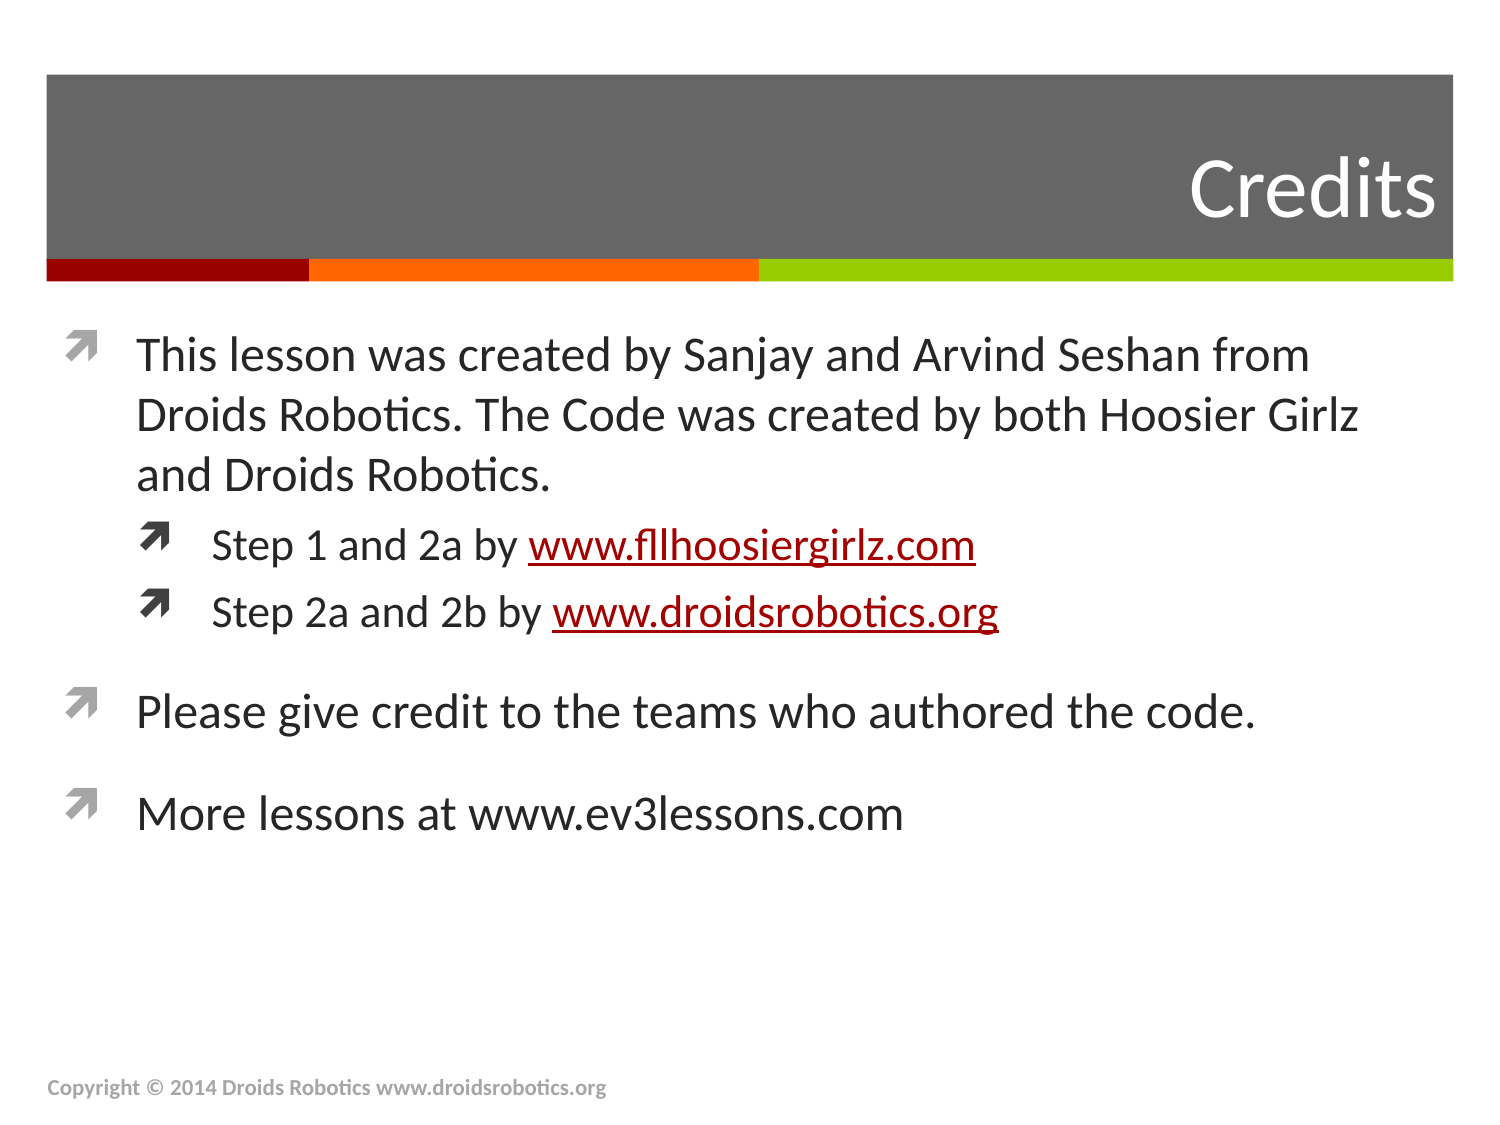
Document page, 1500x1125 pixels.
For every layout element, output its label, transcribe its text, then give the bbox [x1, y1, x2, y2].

list This lesson was created by Sanjay and Arvind Seshan from Droids Robotics. The Code was created by both Hoosier Girlz and Droids Robotics. Step 1 and 2a by www.fllhoosiergirlz.com Step 2a and 2b by www.droidsrobotics.org Please give credit to the teams who authored the code. More lessons at www.ev3lessons.com [46, 314, 1454, 902]
title Credits [46, 103, 1454, 263]
footer Copyright © 2014 Droids Robotics www.droidsrobotics.org [32, 1055, 1038, 1116]
